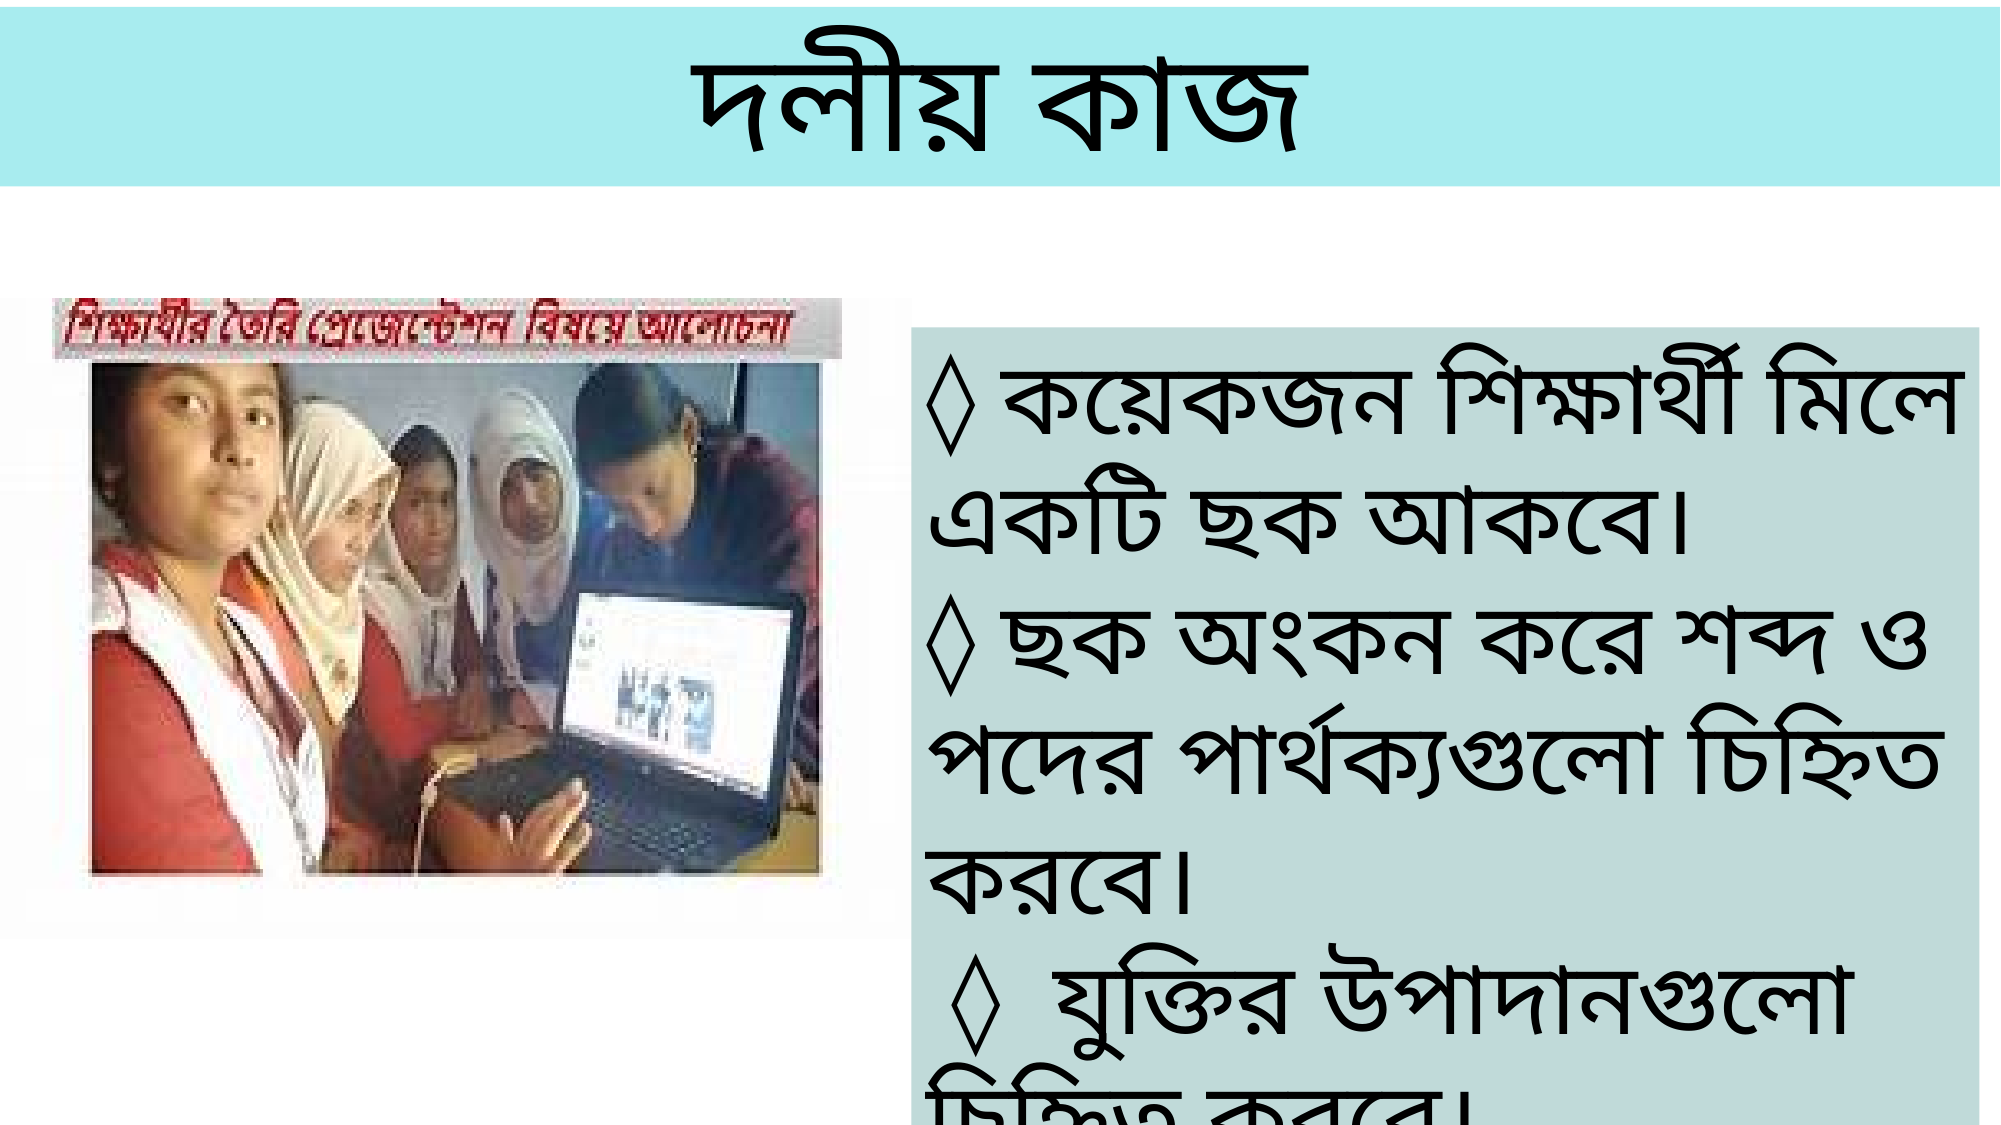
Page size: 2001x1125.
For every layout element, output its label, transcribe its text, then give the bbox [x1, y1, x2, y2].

picture [0, 298, 912, 939]
text_box দলীয় কাজ [0, 6, 2000, 187]
text_box ◊ কয়েকজন শিক্ষার্থী মিলে একটি ছক আকবে। ◊ ছক অংকন করে শব্দ ও পদের পার্থক্যগুলো চিহ্নিত করবে। ◊ যুক্তির উপাদানগুলো চিহ্নিত করবে। [911, 327, 1980, 1125]
